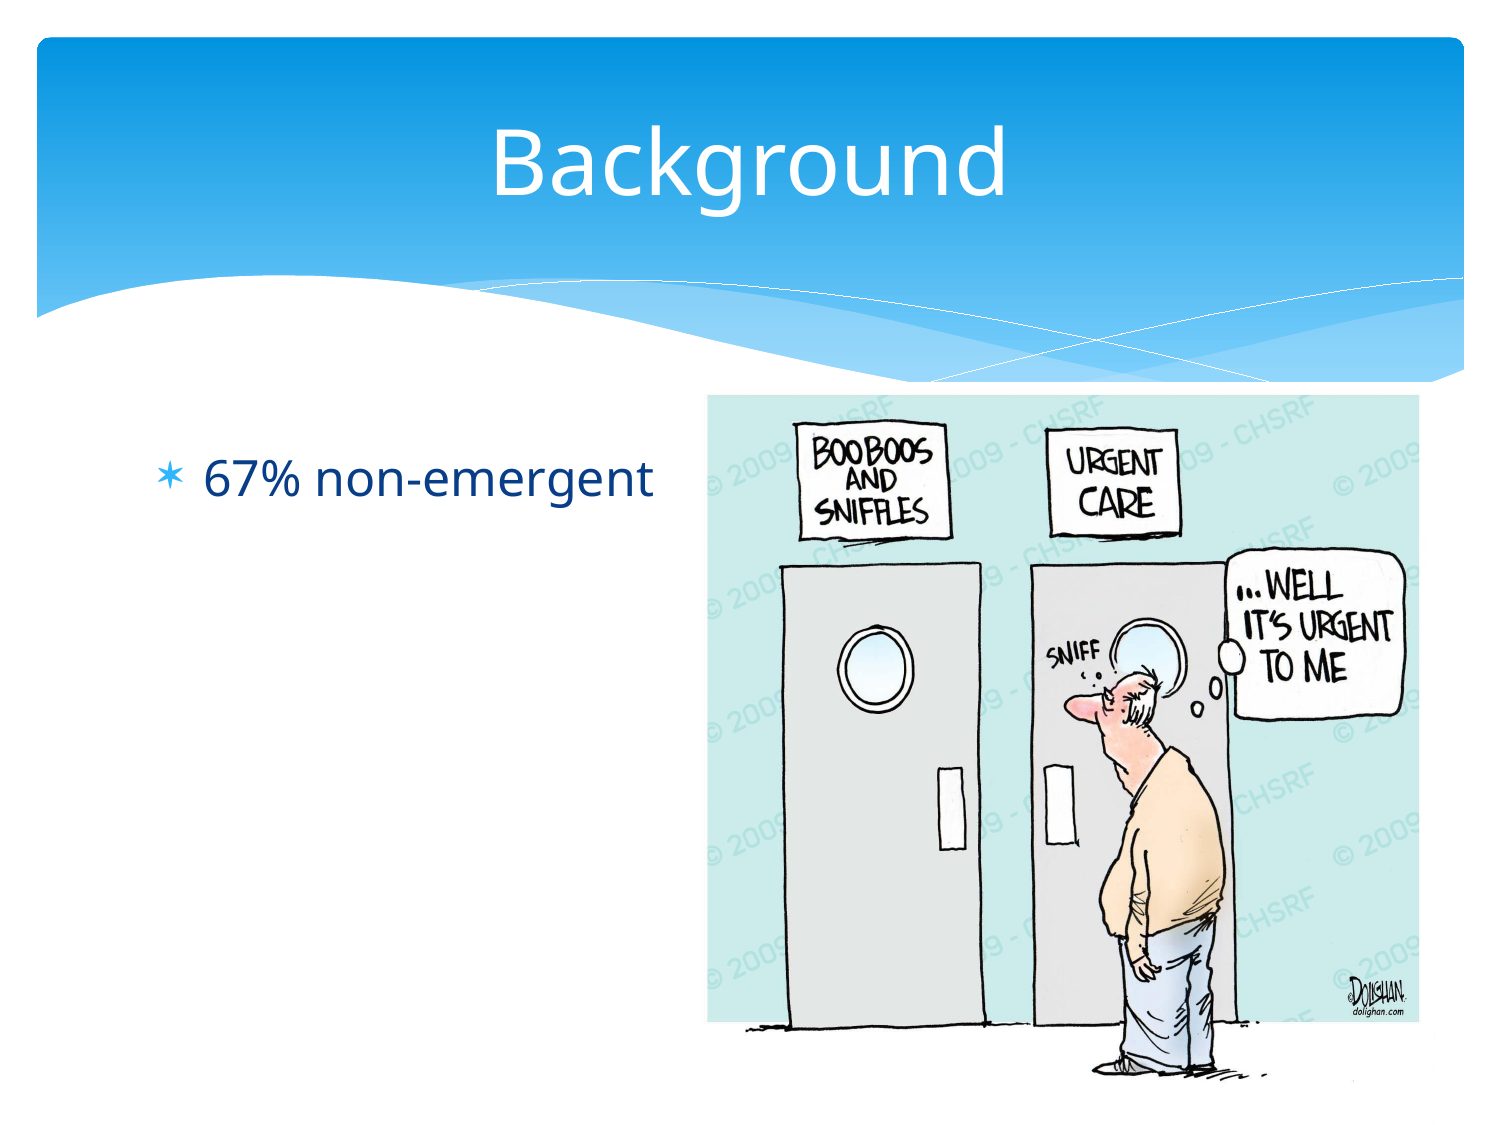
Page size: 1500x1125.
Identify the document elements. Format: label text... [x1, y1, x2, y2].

picture [388, 382, 1500, 1125]
list 67% non-emergent [143, 438, 382, 1005]
title Background [75, 55, 1425, 261]
